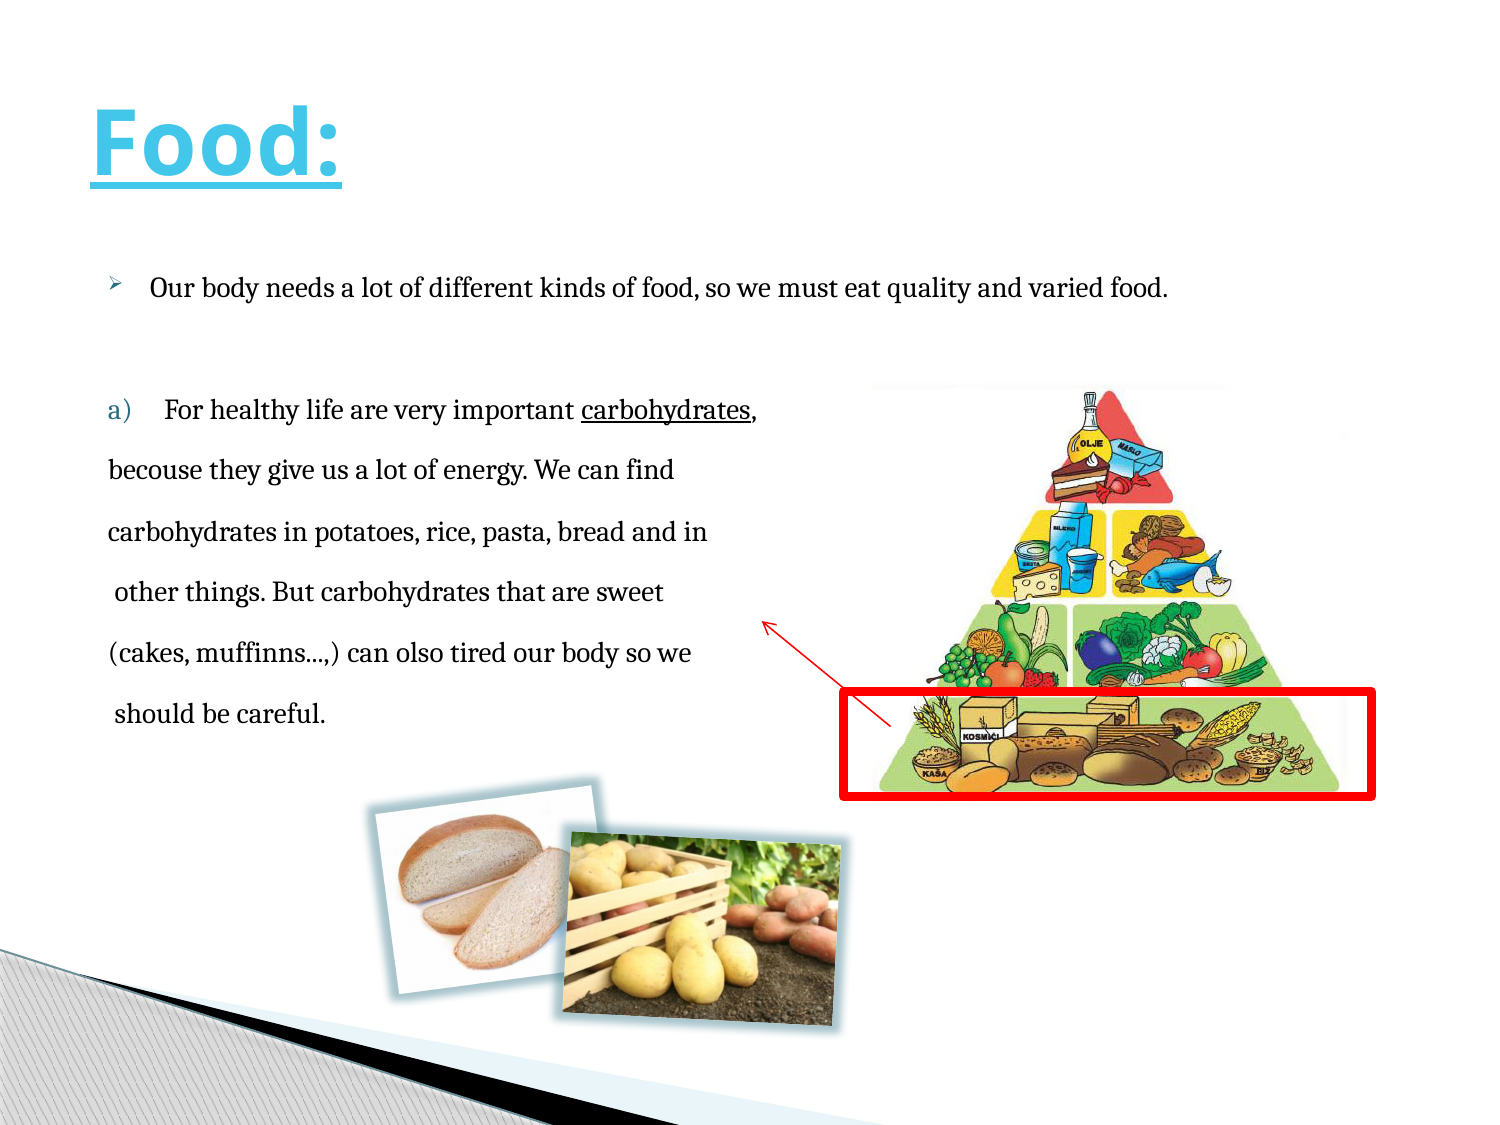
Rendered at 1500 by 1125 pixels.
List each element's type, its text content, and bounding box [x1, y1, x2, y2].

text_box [761, 620, 891, 727]
picture [866, 374, 1351, 812]
picture [376, 786, 841, 1026]
list Our body needs a lot of different kinds of food, so we must eat quality and varied food. For healthy life are very important carbohydrates, becouse they give us a lot of energy. We can find carbohydrates in potatoes, rice, pasta, bread and in other things. But carbohydrates that are sweet (cakes, muffinns...,) can olso tired our body so we should be careful. [75, 242, 1425, 986]
text_box [1356, 687, 1376, 801]
text_box [839, 738, 861, 801]
title Food: [75, 45, 1425, 233]
